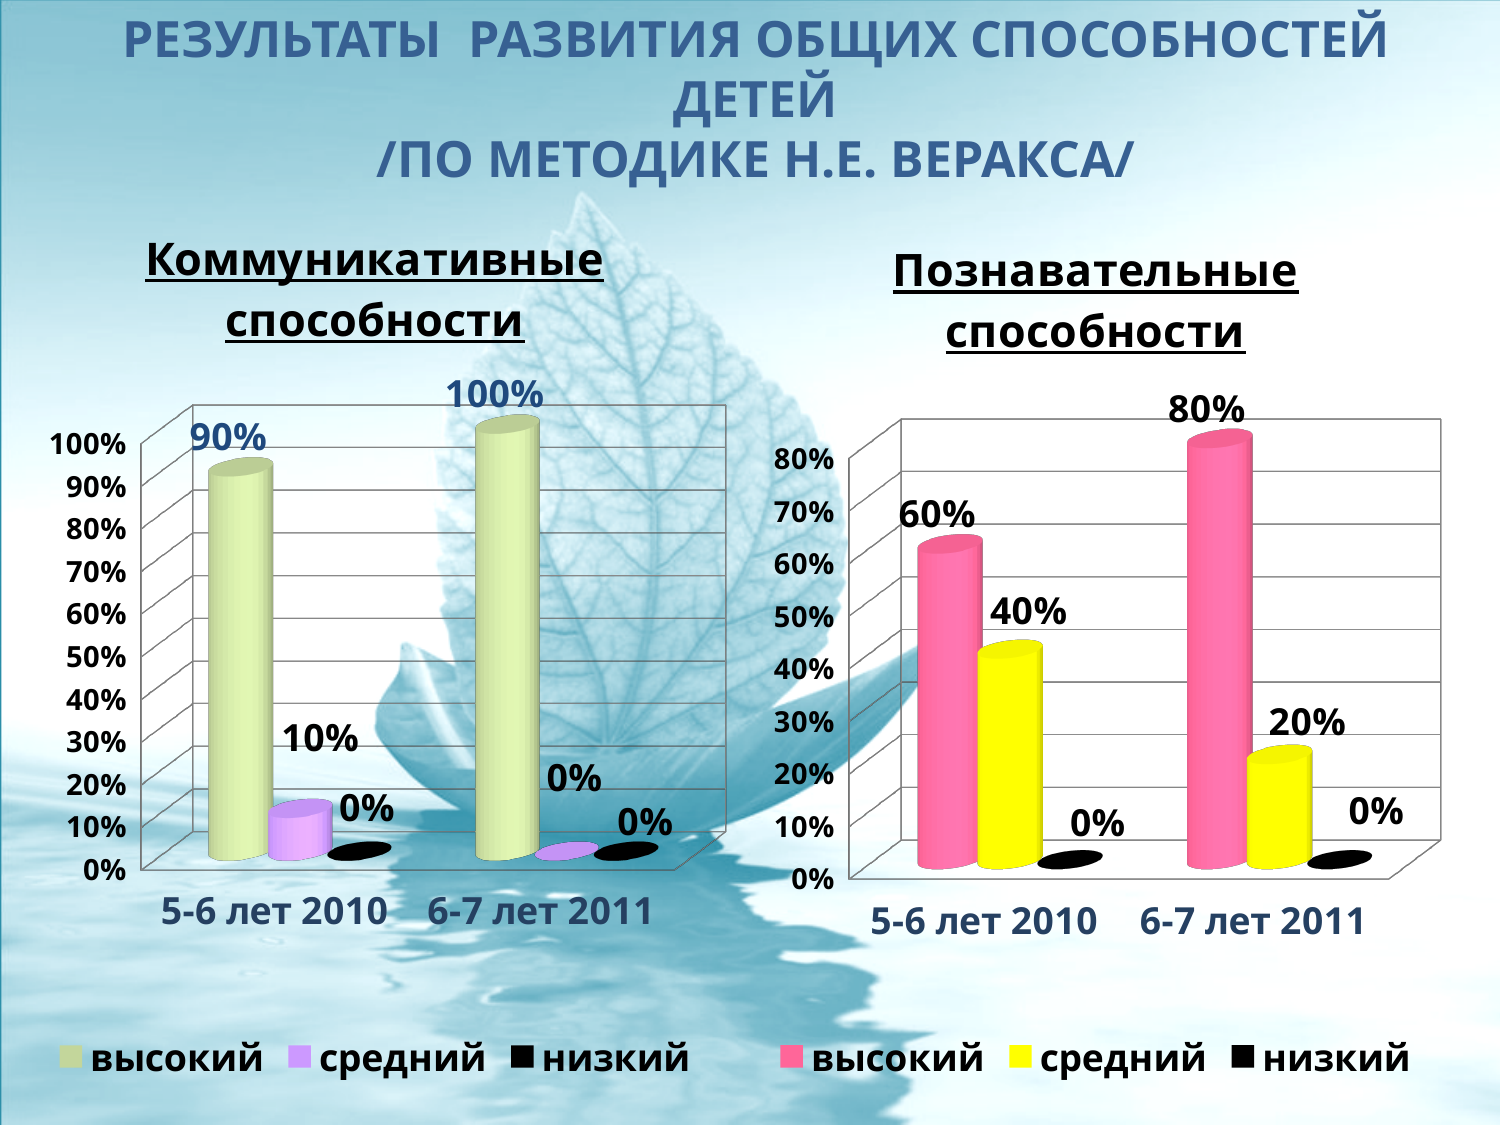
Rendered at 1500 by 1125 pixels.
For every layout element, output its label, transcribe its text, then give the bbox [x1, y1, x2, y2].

chart [0, 187, 1466, 1091]
text_box Результаты развития общих способностей детей /по методике Н.Е. Веракса/ [46, 0, 1465, 195]
